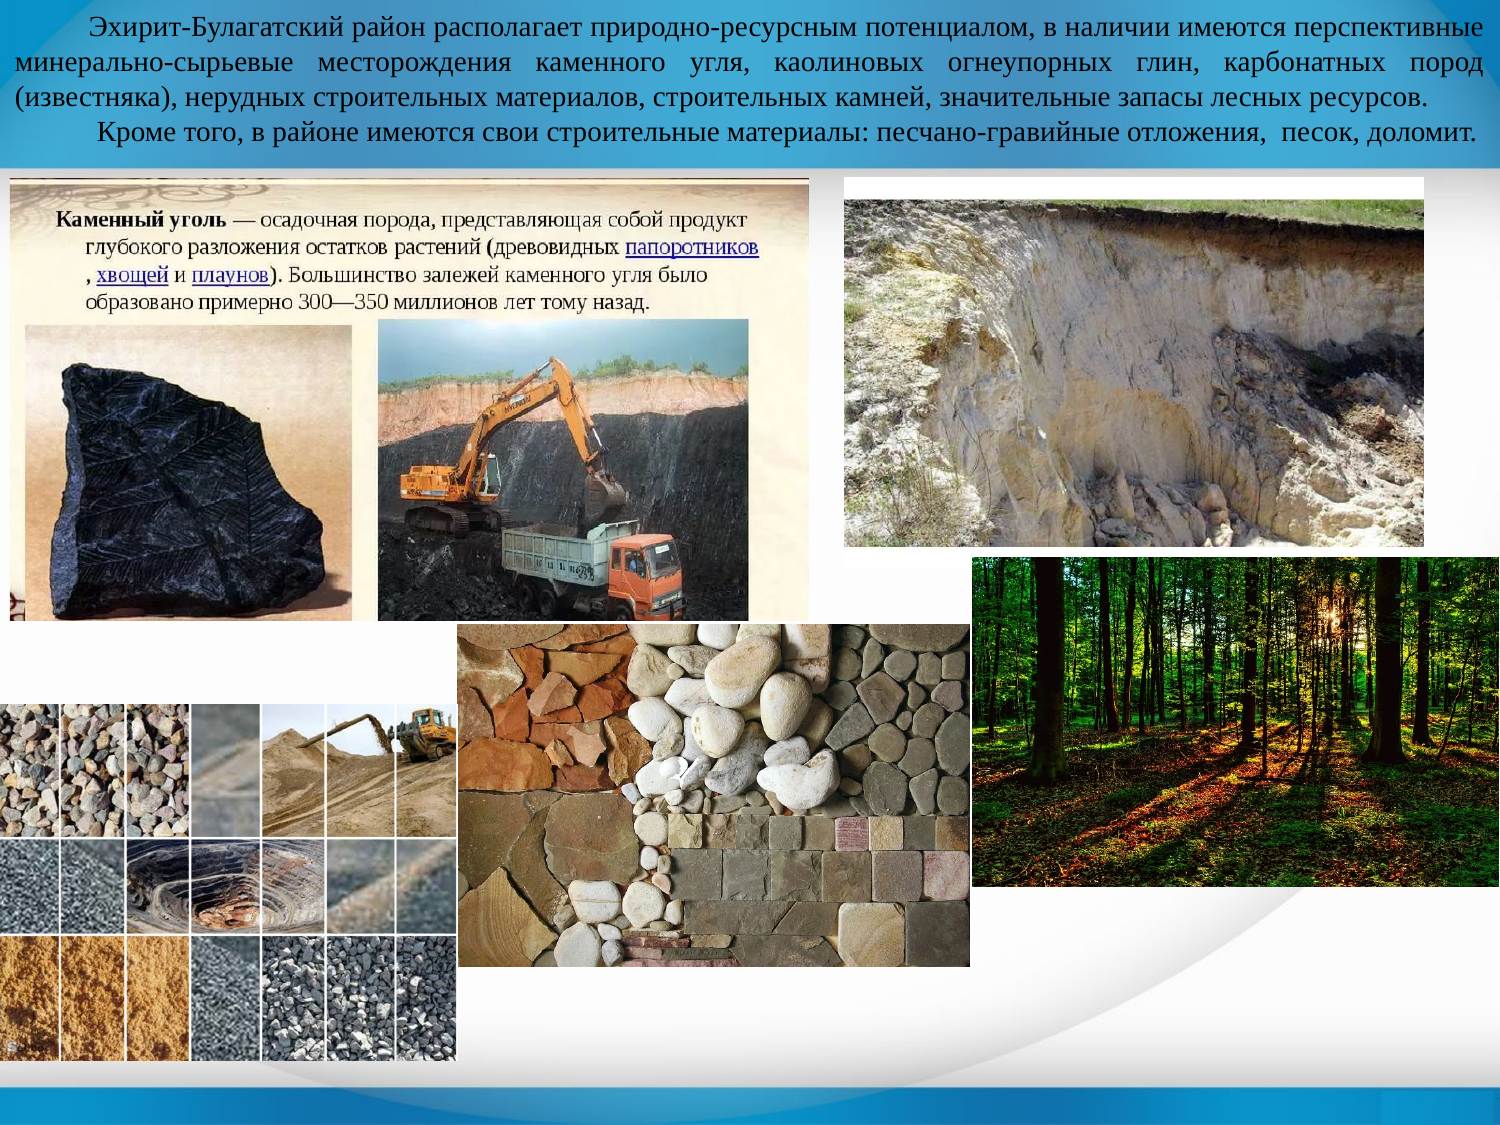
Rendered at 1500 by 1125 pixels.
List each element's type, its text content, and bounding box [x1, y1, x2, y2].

picture [0, 155, 1500, 1125]
text_box Эхирит-Булагатский район располагает природно-ресурсным потенциалом, в наличии имеются перспективные минерально-сырьевые месторождения каменного угля, каолиновых огнеупорных глин, карбонатных пород (известняка), нерудных строительных материалов, строительных камней, значительные запасы лесных ресурсов. Кроме того, в районе имеются свои строительные материалы: песчано-гравийные отложения, песок, доломит. [0, 0, 1500, 155]
